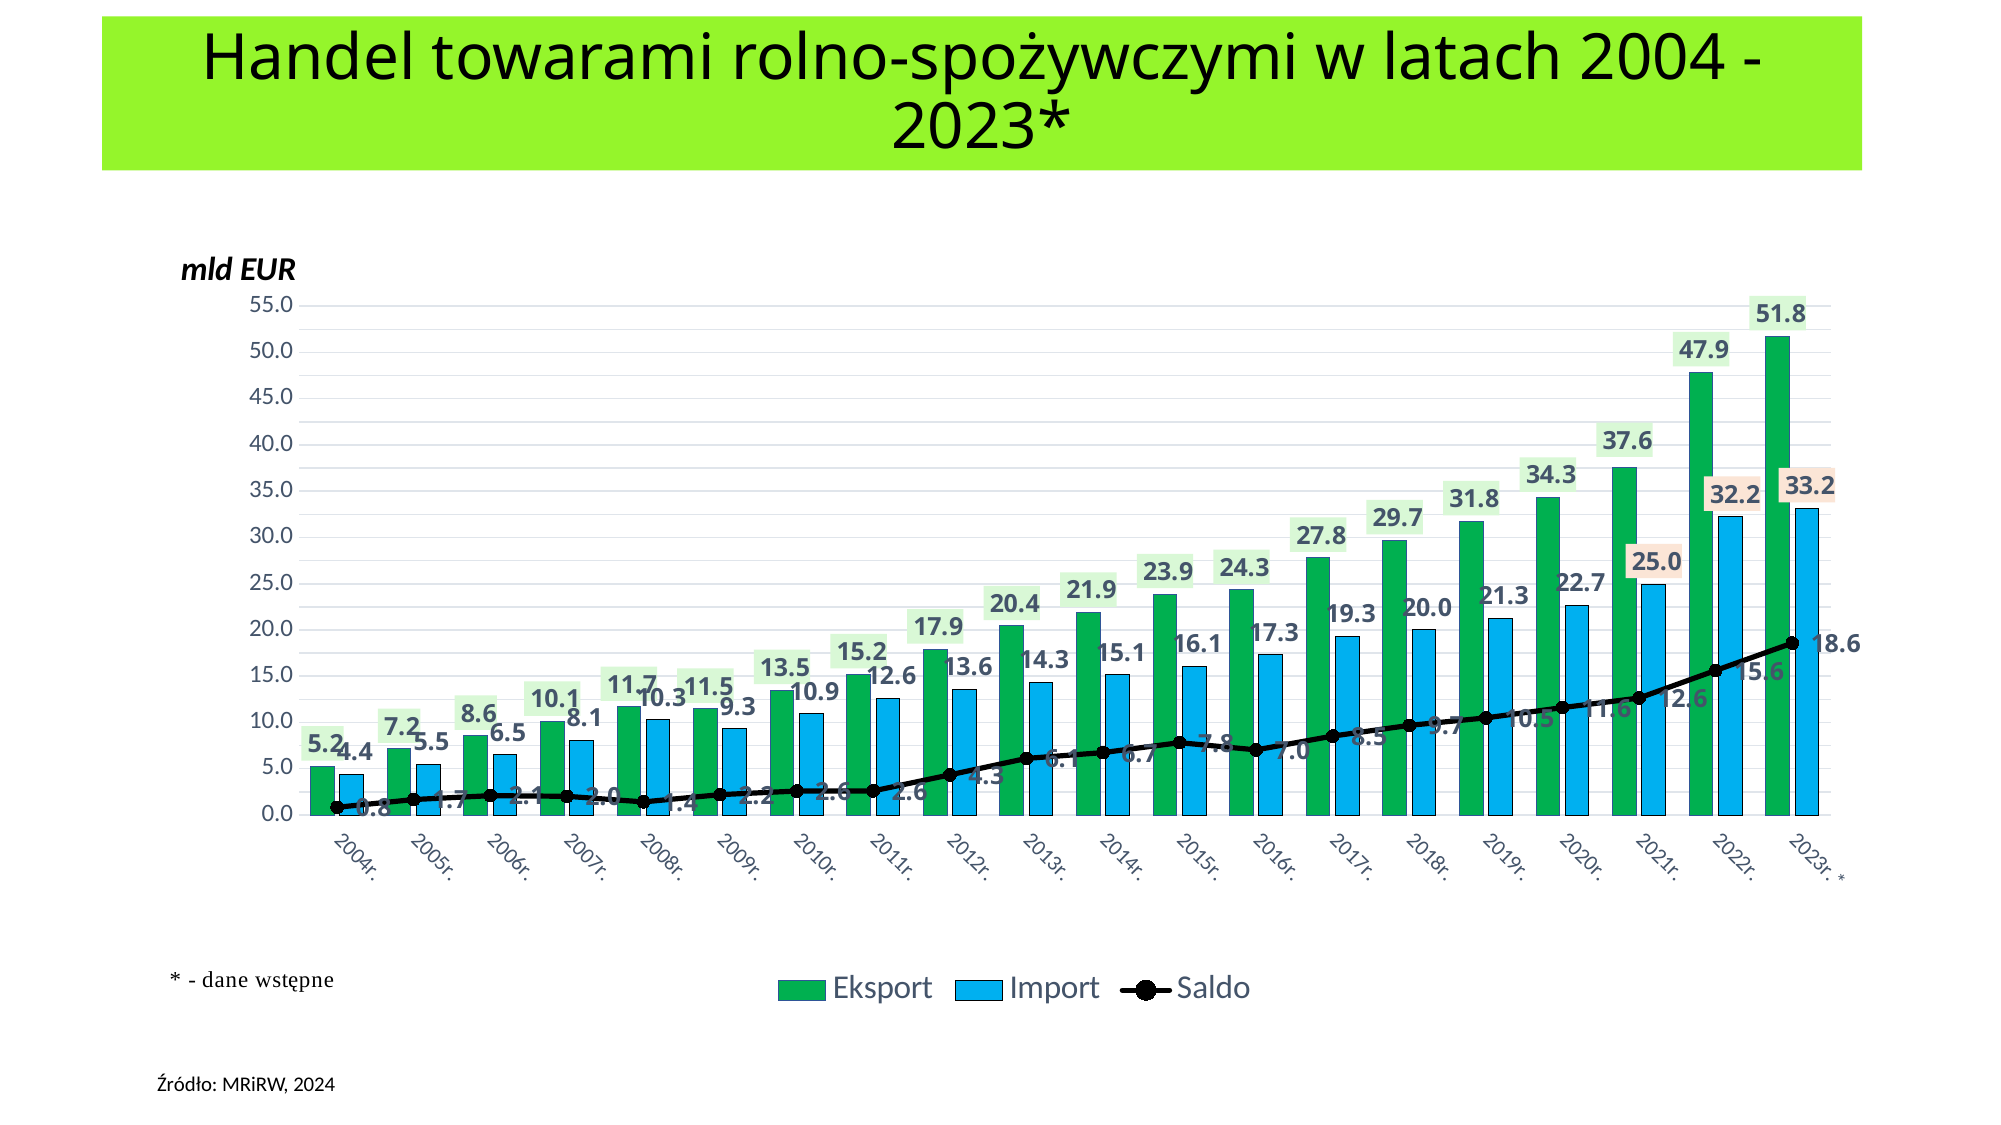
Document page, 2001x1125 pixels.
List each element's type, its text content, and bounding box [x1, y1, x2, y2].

text_box Źródło: MRiRW, 2024 [142, 1063, 1535, 1104]
chart [151, 220, 1877, 1014]
title Handel towarami rolno-spożywczymi w latach 2004 - 2023* [102, 16, 1863, 171]
